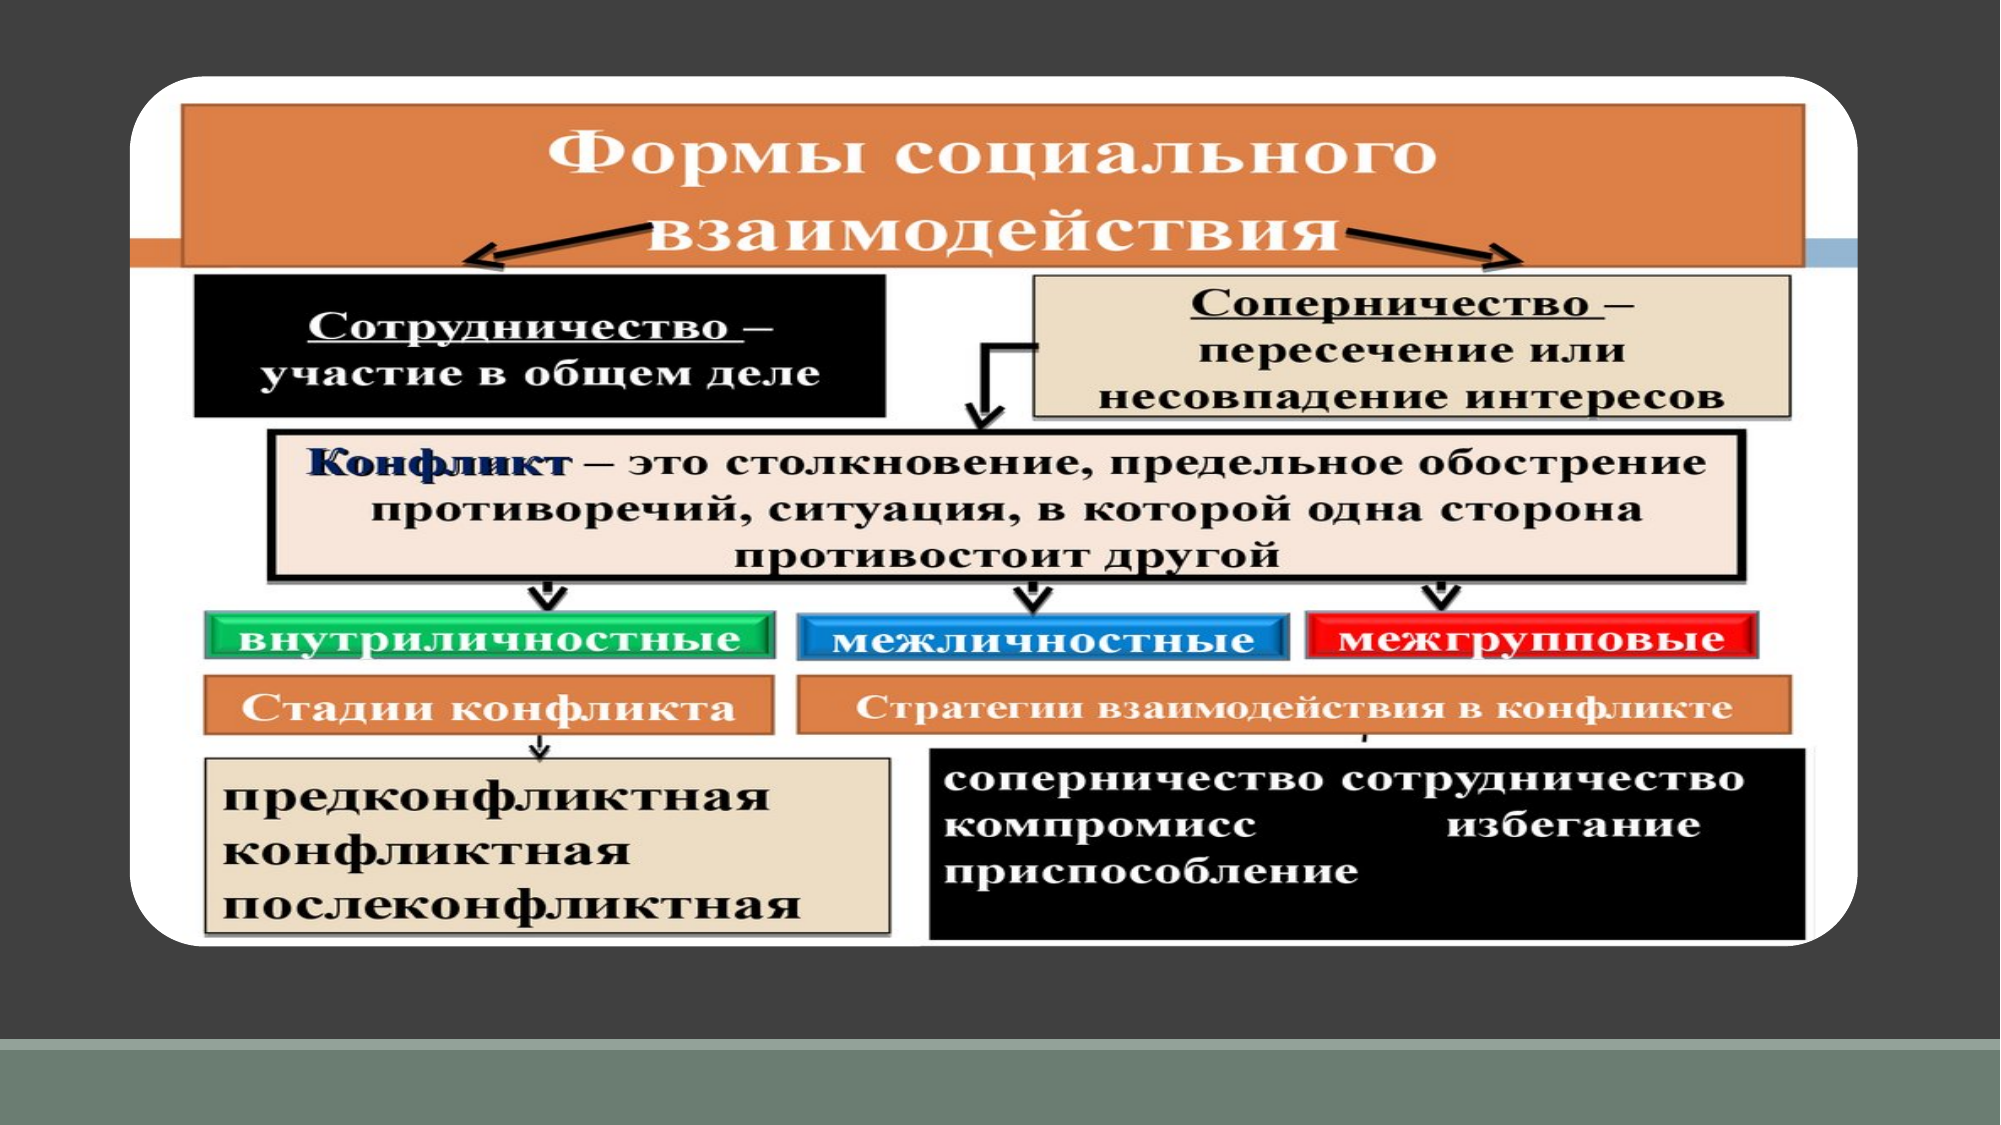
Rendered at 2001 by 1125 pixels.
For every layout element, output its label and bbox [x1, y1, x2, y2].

picture [129, 75, 1859, 947]
